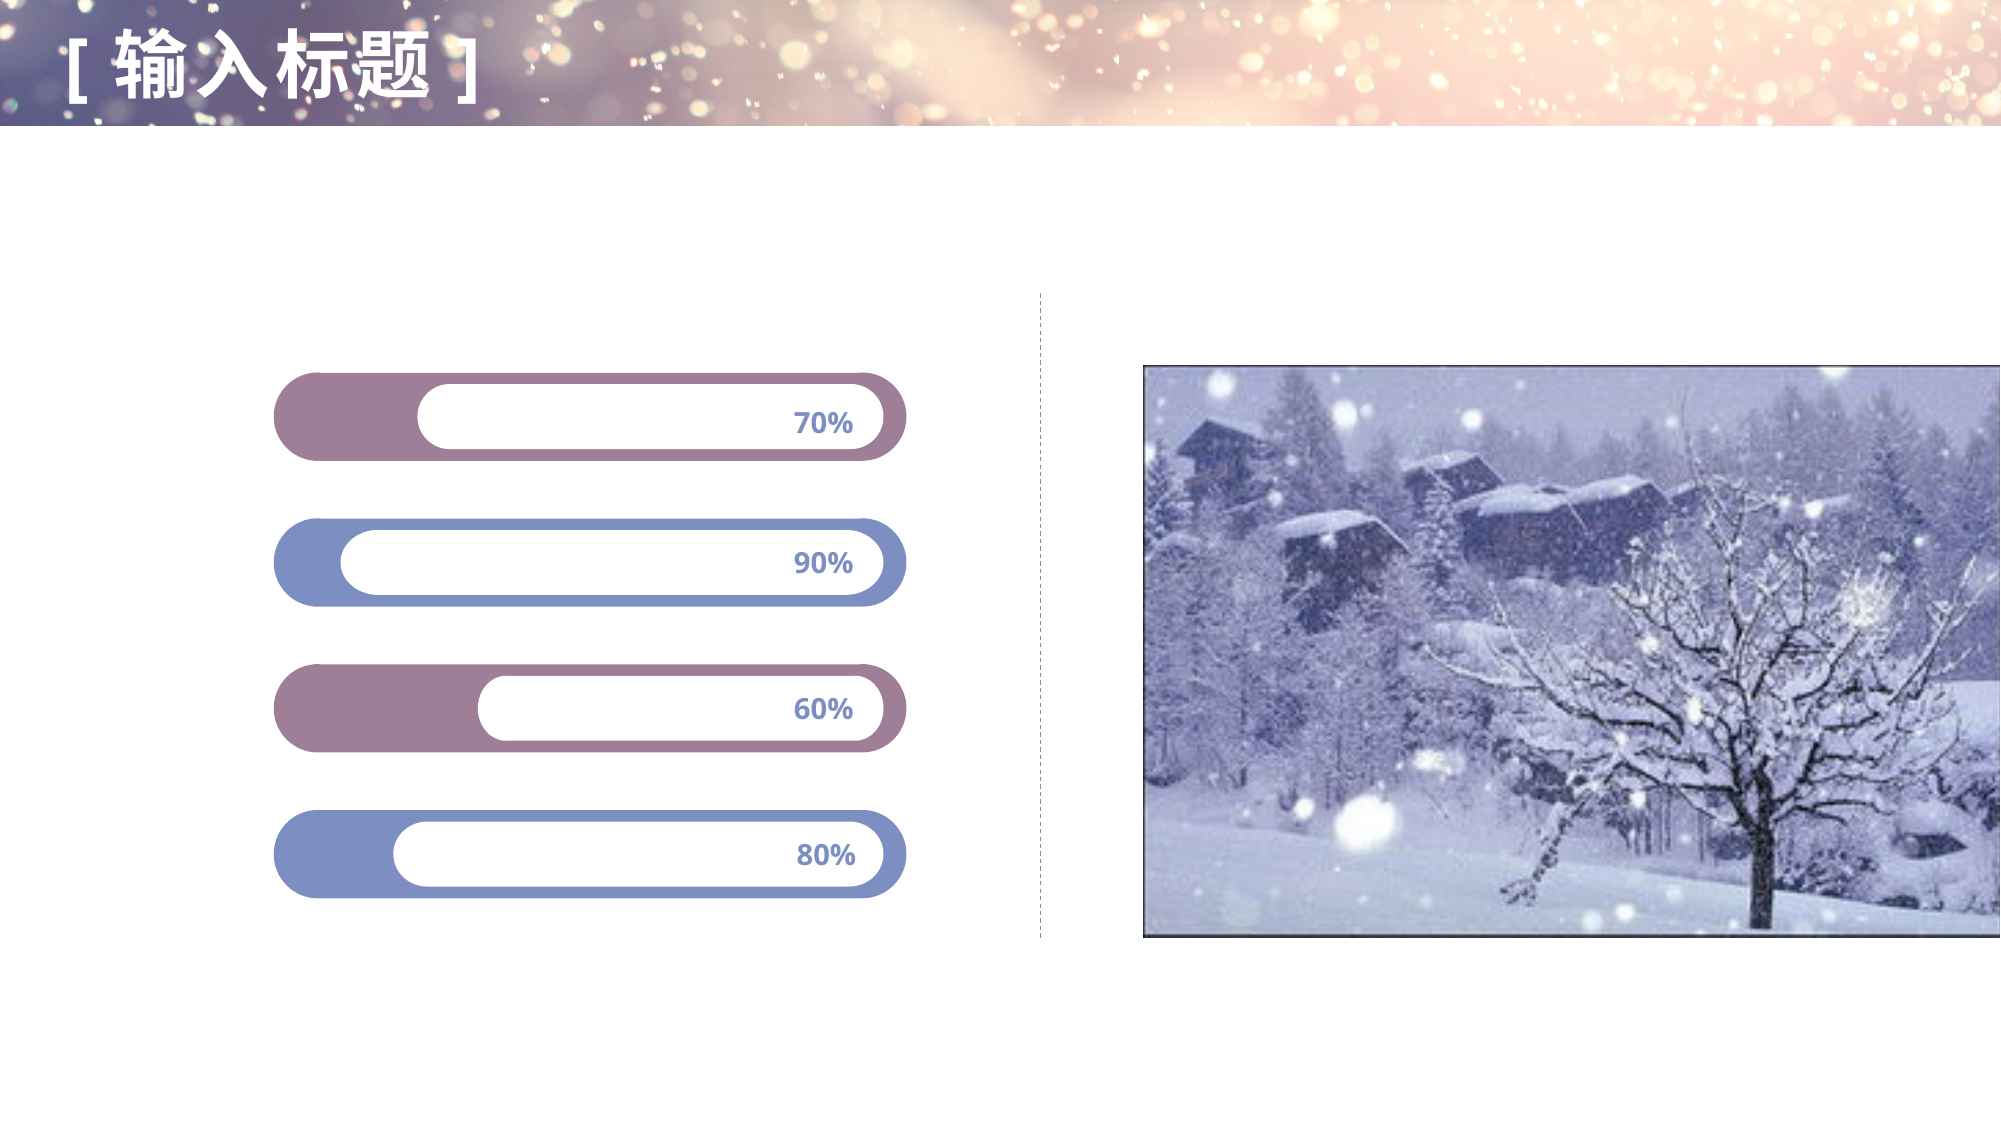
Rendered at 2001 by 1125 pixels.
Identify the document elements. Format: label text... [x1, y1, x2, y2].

text_box [476, 674, 885, 742]
text_box [272, 371, 908, 462]
text_box [392, 820, 885, 888]
text_box [339, 528, 885, 596]
text_box [416, 382, 885, 451]
text_box [272, 663, 908, 754]
text_box 80% [781, 828, 872, 879]
picture [1143, 365, 2000, 938]
text_box [272, 517, 908, 608]
text_box 60% [779, 682, 869, 733]
text_box [272, 808, 908, 900]
text_box 70% [779, 396, 869, 447]
picture [0, 0, 2001, 126]
text_box 90% [779, 537, 869, 587]
